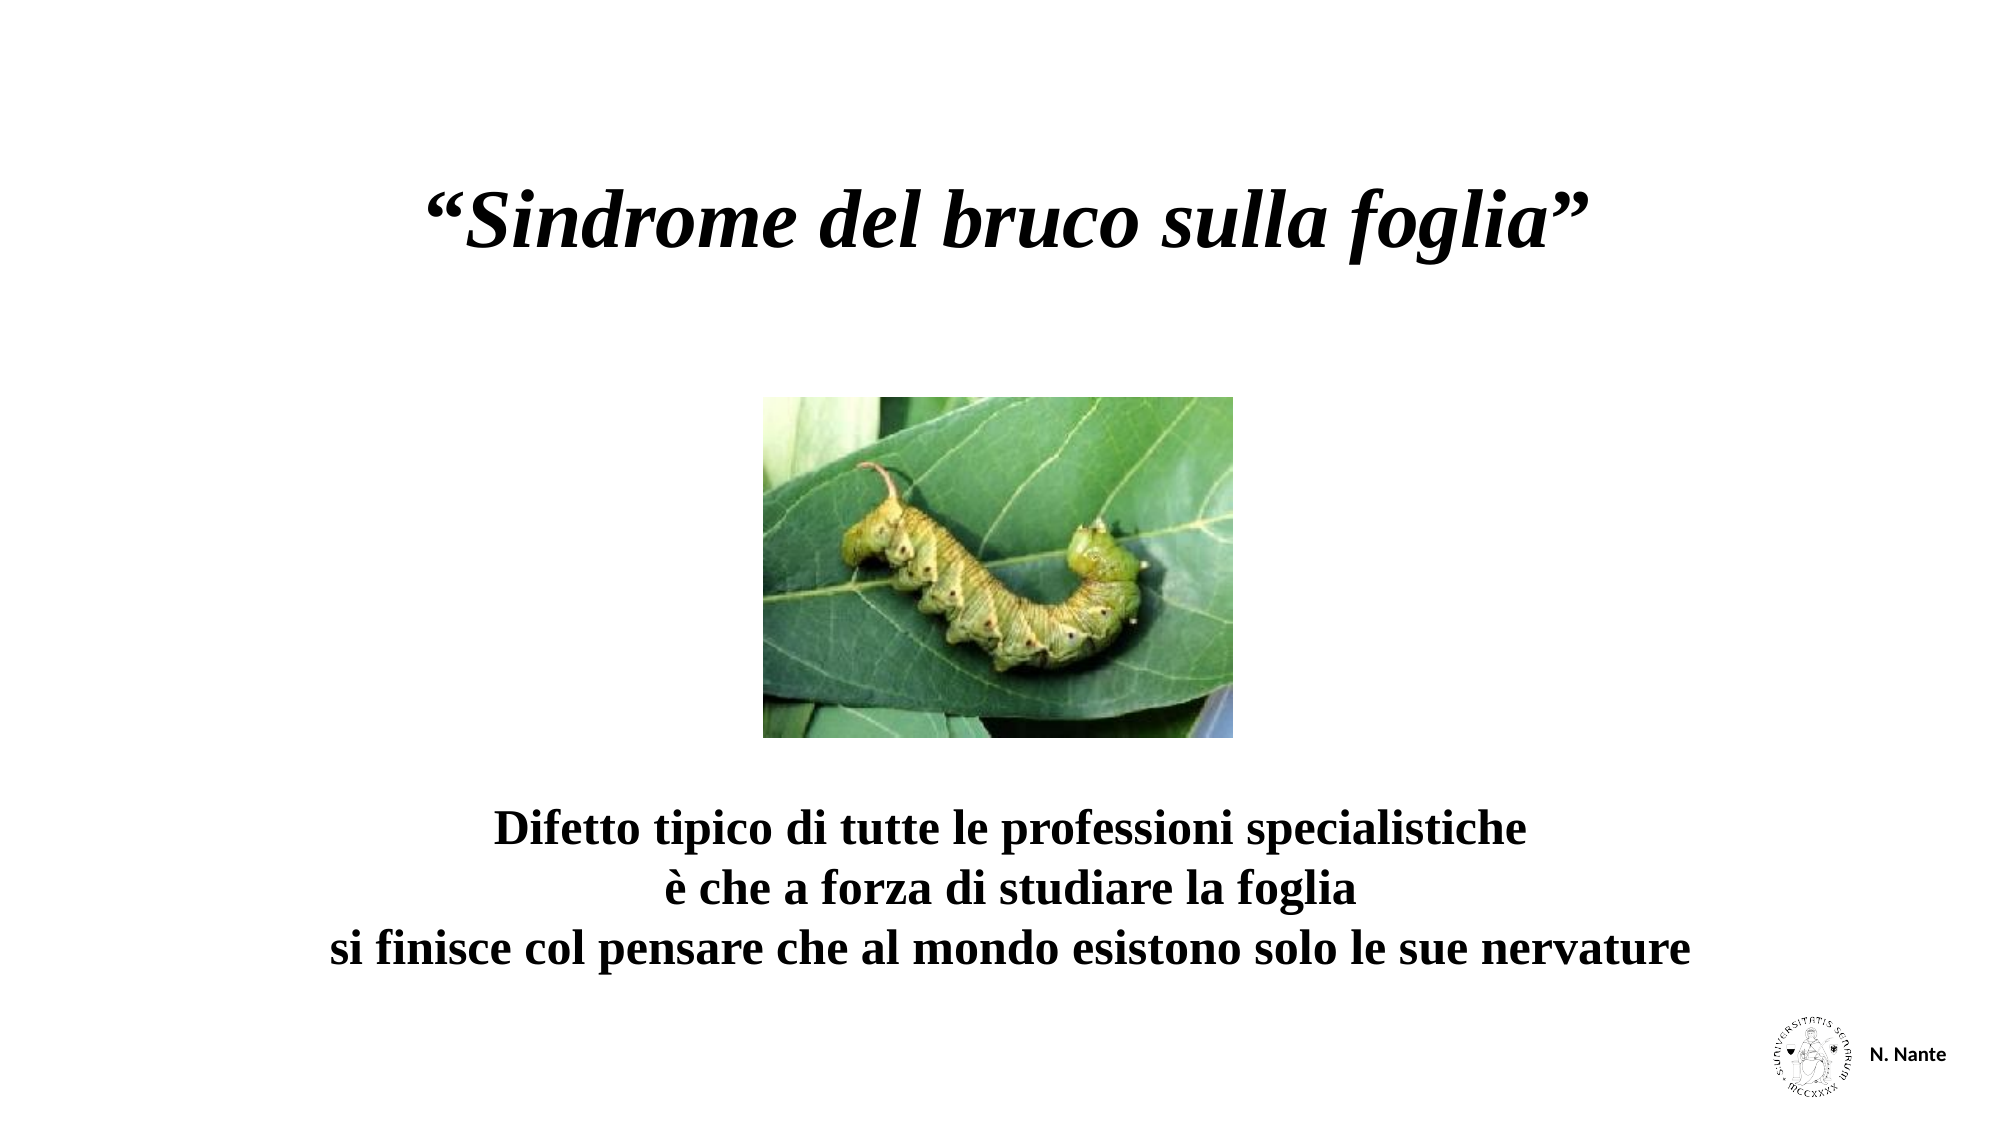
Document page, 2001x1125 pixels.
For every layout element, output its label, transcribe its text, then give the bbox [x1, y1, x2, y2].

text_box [763, 397, 1233, 738]
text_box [1772, 1009, 1963, 1100]
text_box “Sindrome del bruco sulla foglia” [409, 66, 1622, 272]
text_box Difetto tipico di tutte le professioni specialistiche è che a forza di studiare la foglia si finisce col pensare che al mondo esistono solo le sue nervature [314, 786, 1707, 982]
